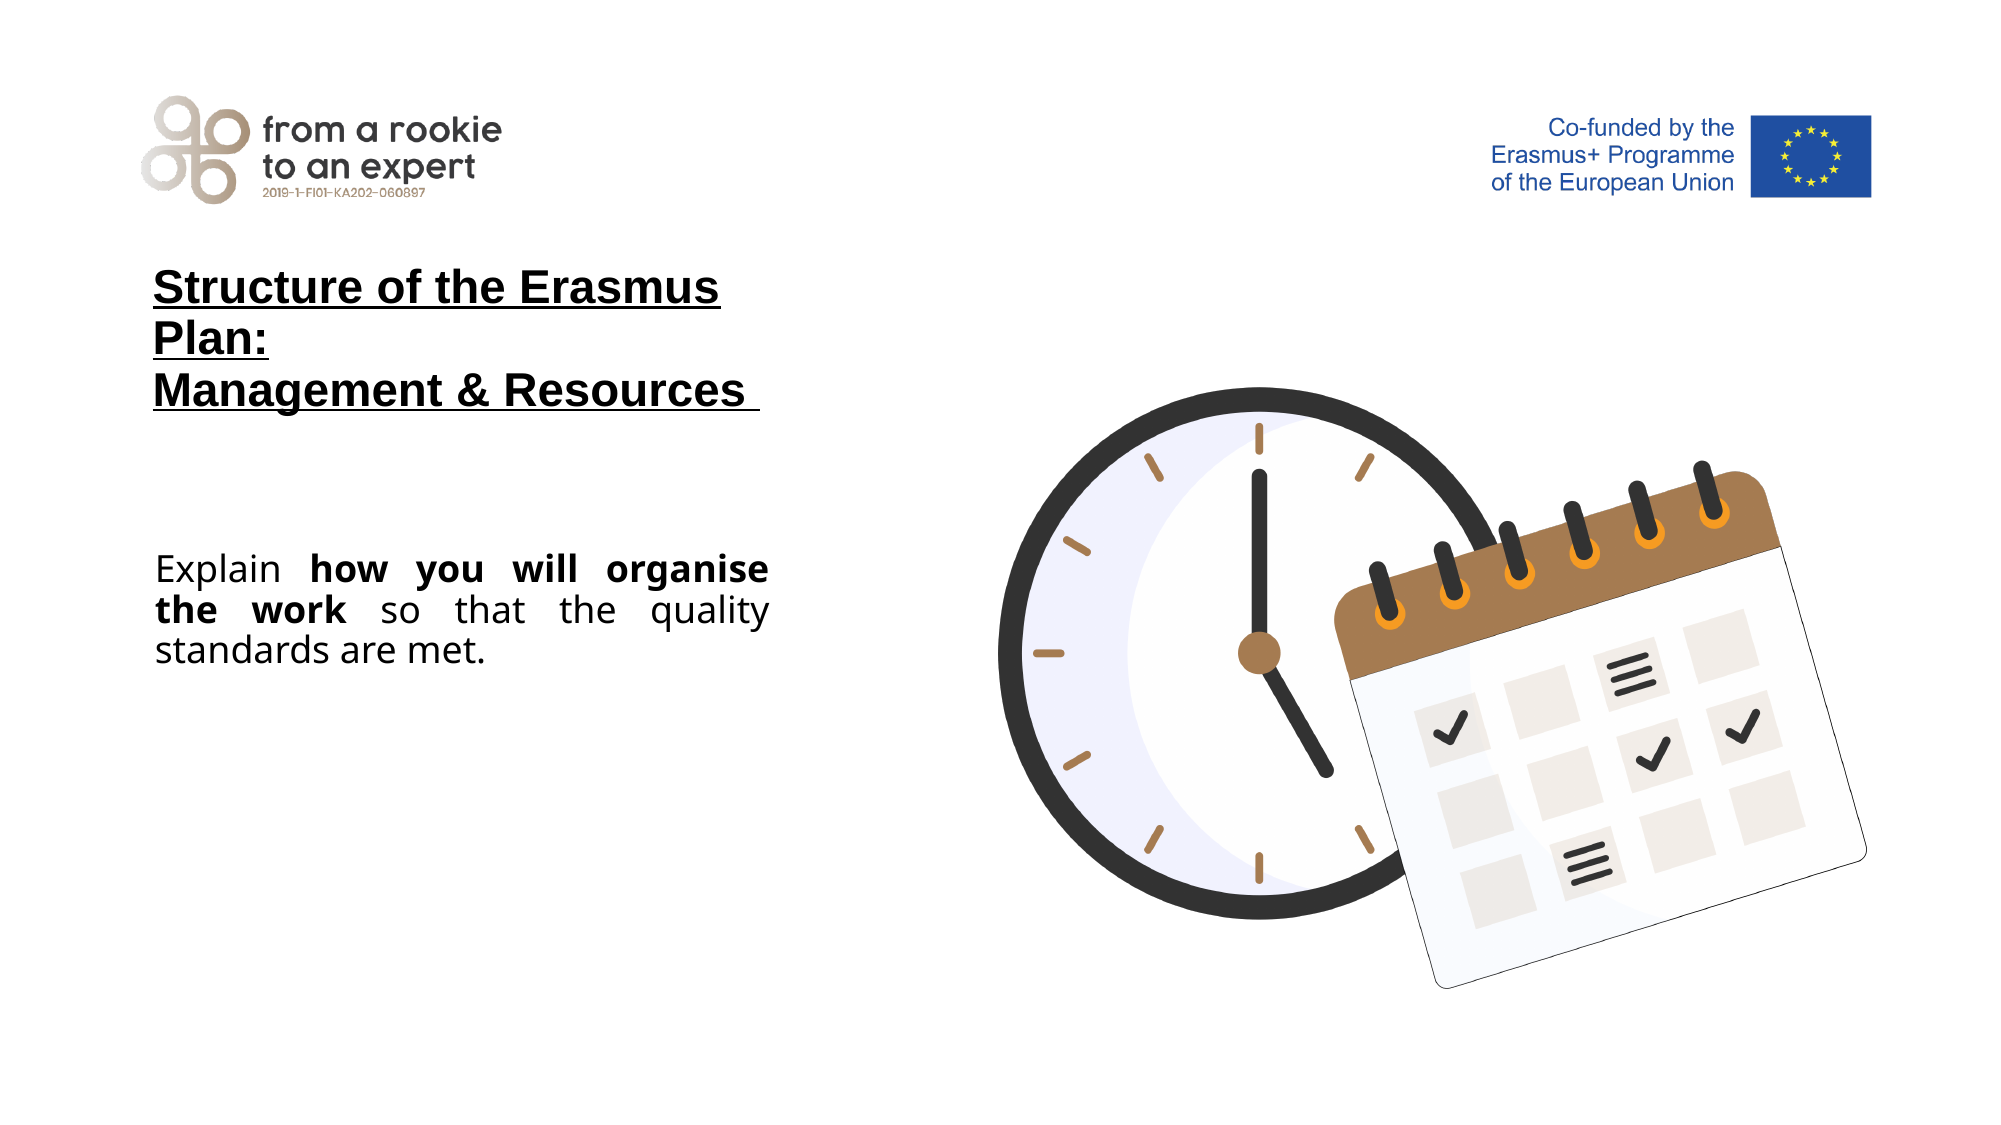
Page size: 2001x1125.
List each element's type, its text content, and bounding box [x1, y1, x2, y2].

list Explain how you will organise the work so that the quality standards are met. [139, 477, 785, 1037]
picture [122, 71, 522, 242]
picture [1338, 95, 1890, 217]
title Structure of the Erasmus Plan: Management & Resources [137, 254, 783, 425]
picture [998, 387, 1867, 989]
